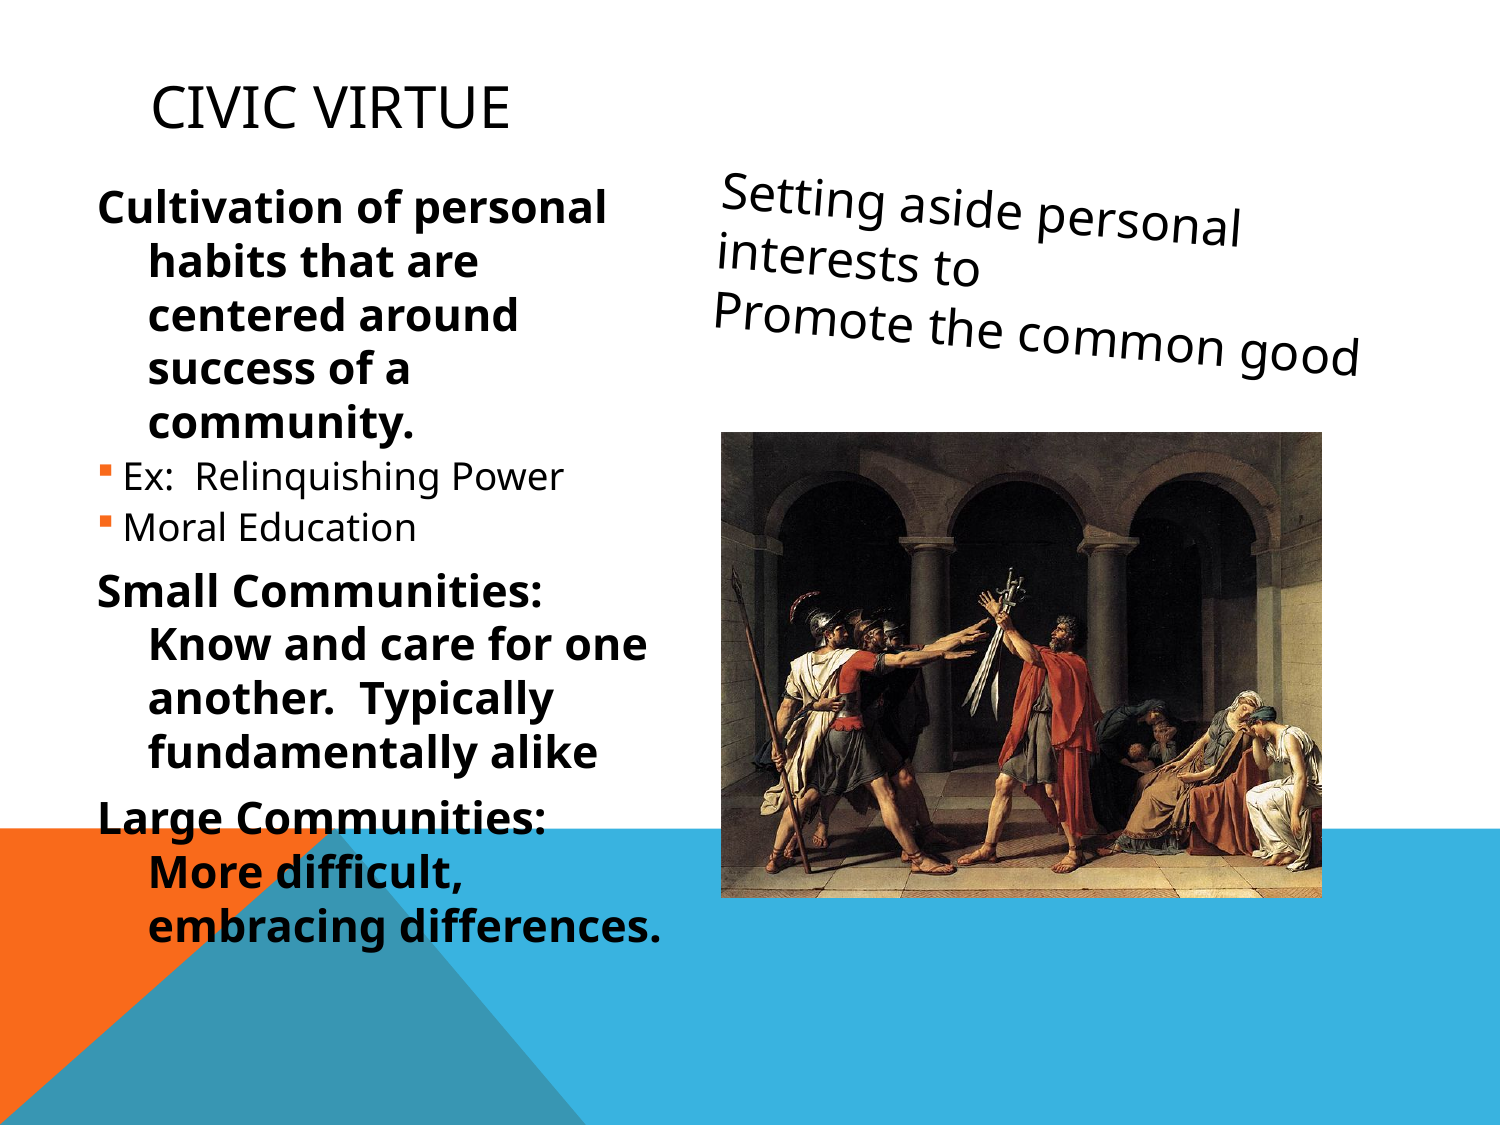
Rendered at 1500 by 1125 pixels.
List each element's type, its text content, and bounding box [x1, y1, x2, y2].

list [721, 325, 1323, 1006]
list Cultivation of personal habits that are centered around success of a community. Ex: Relinquishing Power Moral Education Small Communities: Know and care for one another. Typically fundamentally alike Large Communities: More difficult, embracing differences. [81, 171, 682, 1005]
title Civic Virtue [135, 60, 1369, 150]
text_box Setting aside personal interests to Promote the common good [695, 149, 1464, 402]
